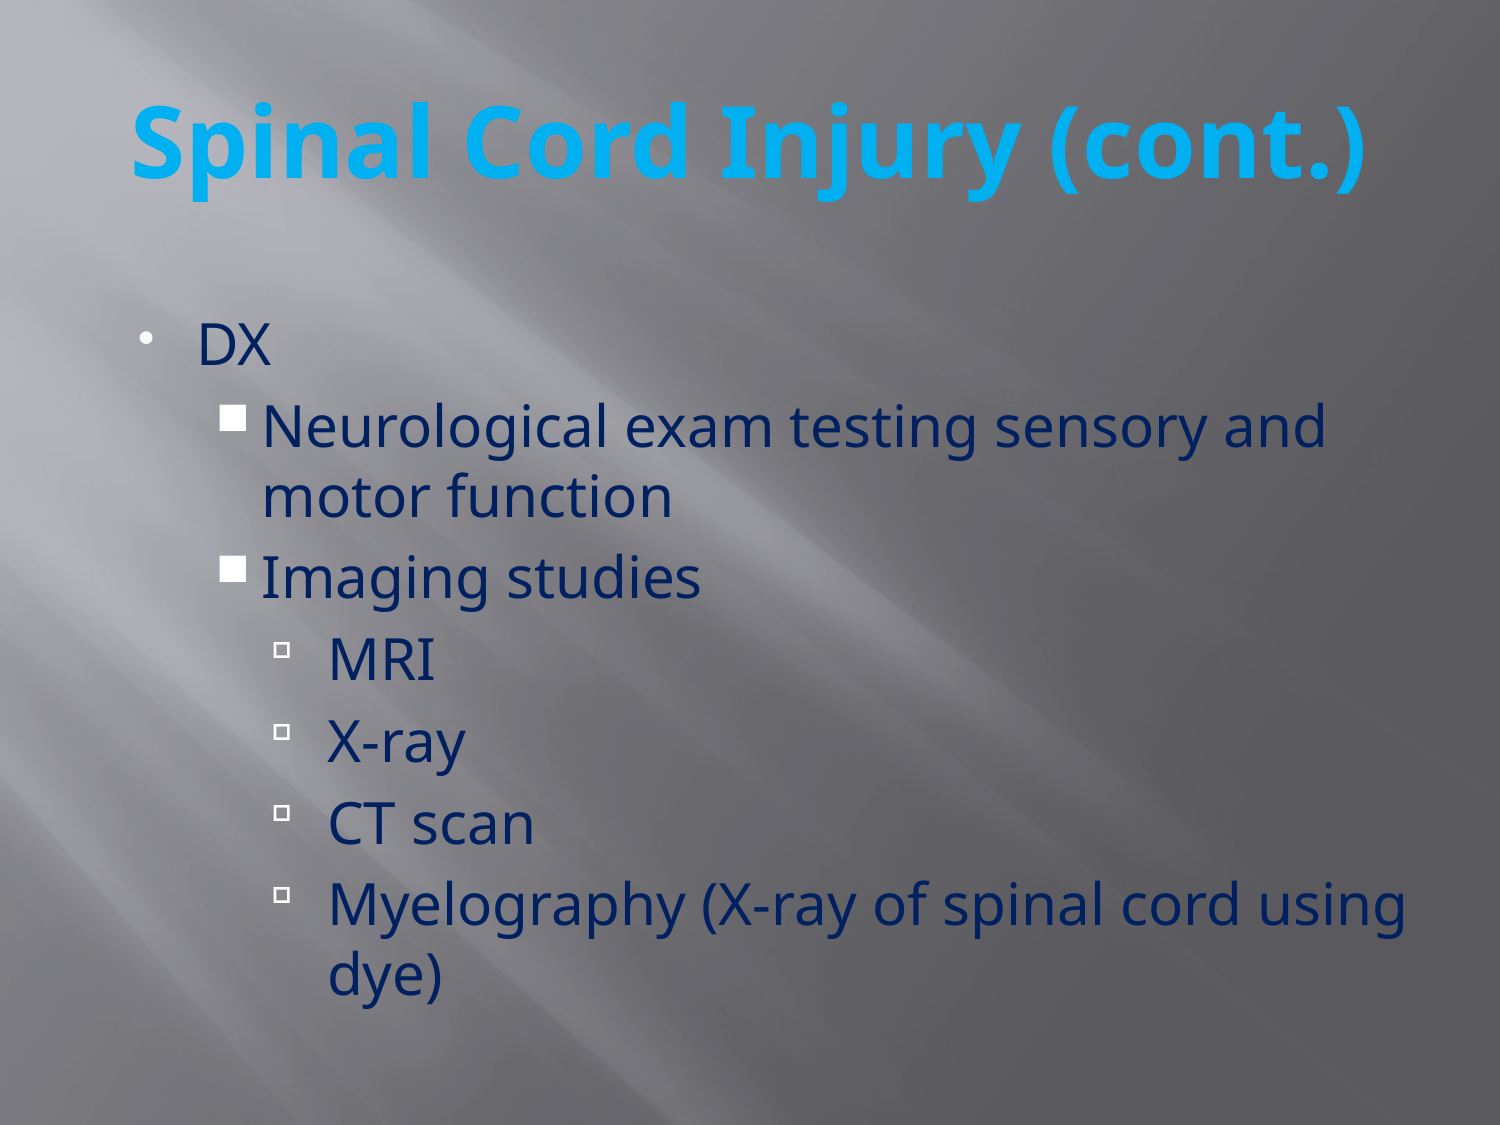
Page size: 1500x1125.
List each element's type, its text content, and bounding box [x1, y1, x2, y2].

list DX Neurological exam testing sensory and motor function Imaging studies MRI X-ray CT scan Myelography (X-ray of spinal cord using dye) [125, 299, 1425, 1035]
title Spinal Cord Injury (cont.) [75, 45, 1425, 233]
